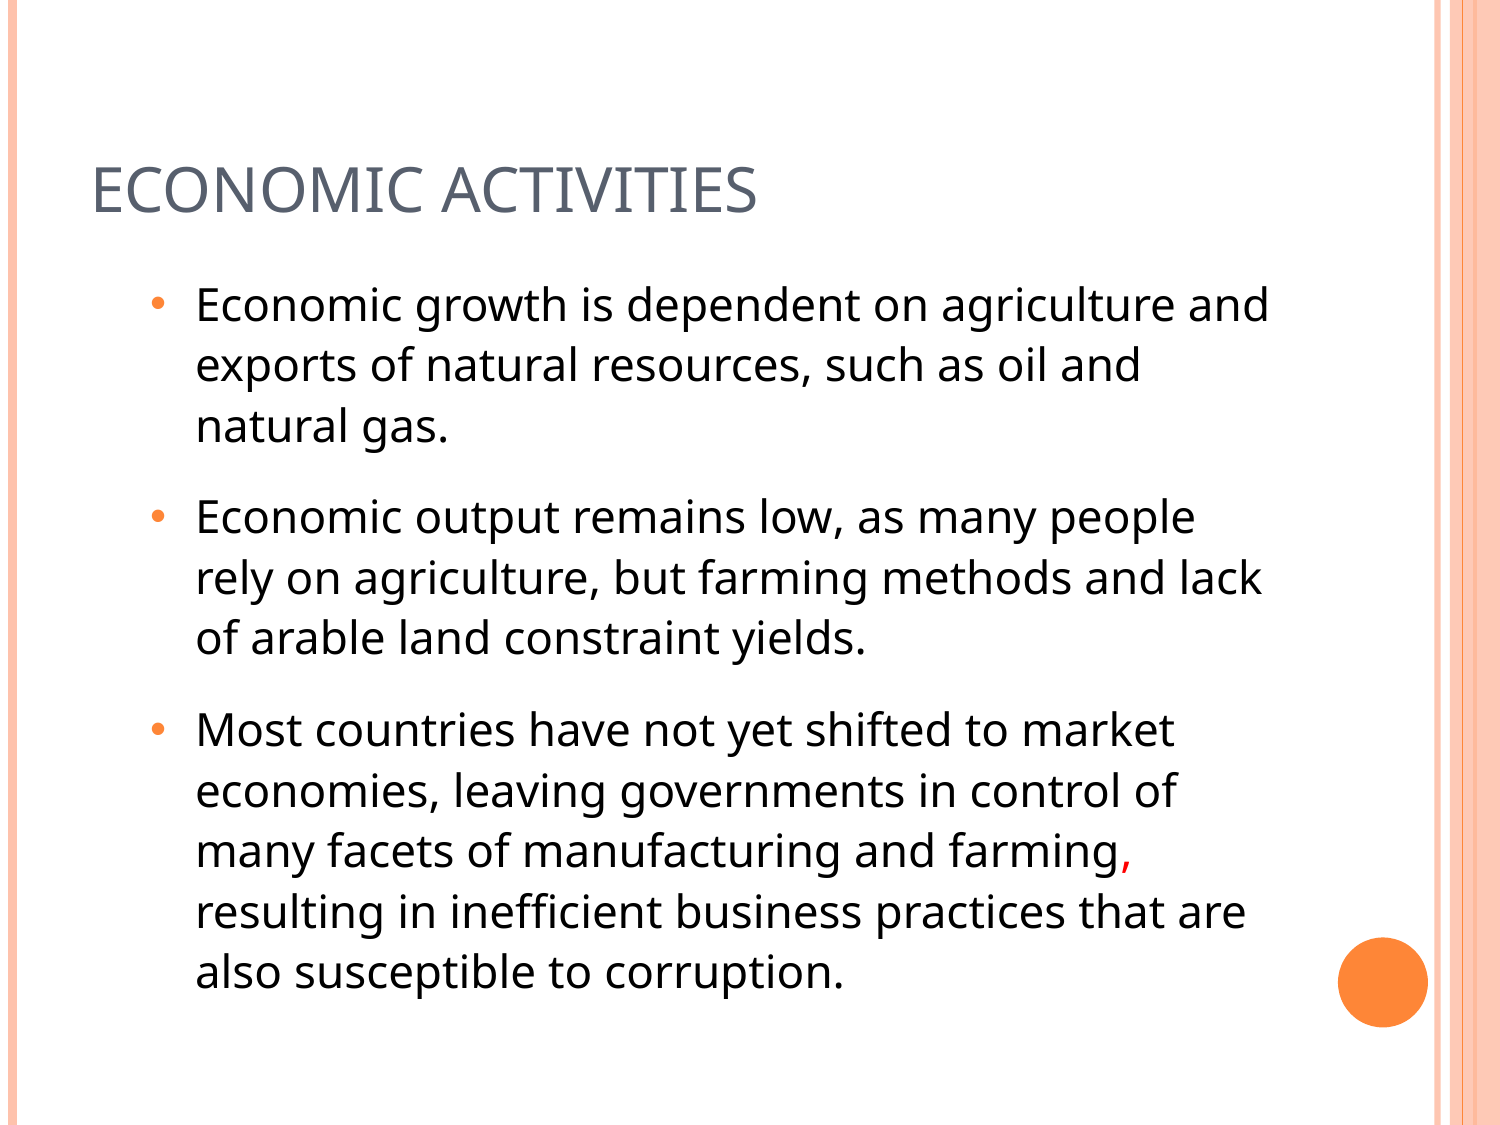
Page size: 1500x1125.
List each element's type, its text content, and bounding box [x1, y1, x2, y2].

list Economic growth is dependent on agriculture and exports of natural resources, such as oil and natural gas. Economic output remains low, as many people rely on agriculture, but farming methods and lack of arable land constraint yields. Most countries have not yet shifted to market economies, leaving governments in control of many facets of manufacturing and farming, resulting in inefficient business practices that are also susceptible to corruption. [75, 262, 1300, 1062]
title Economic Activities [75, 45, 1300, 233]
